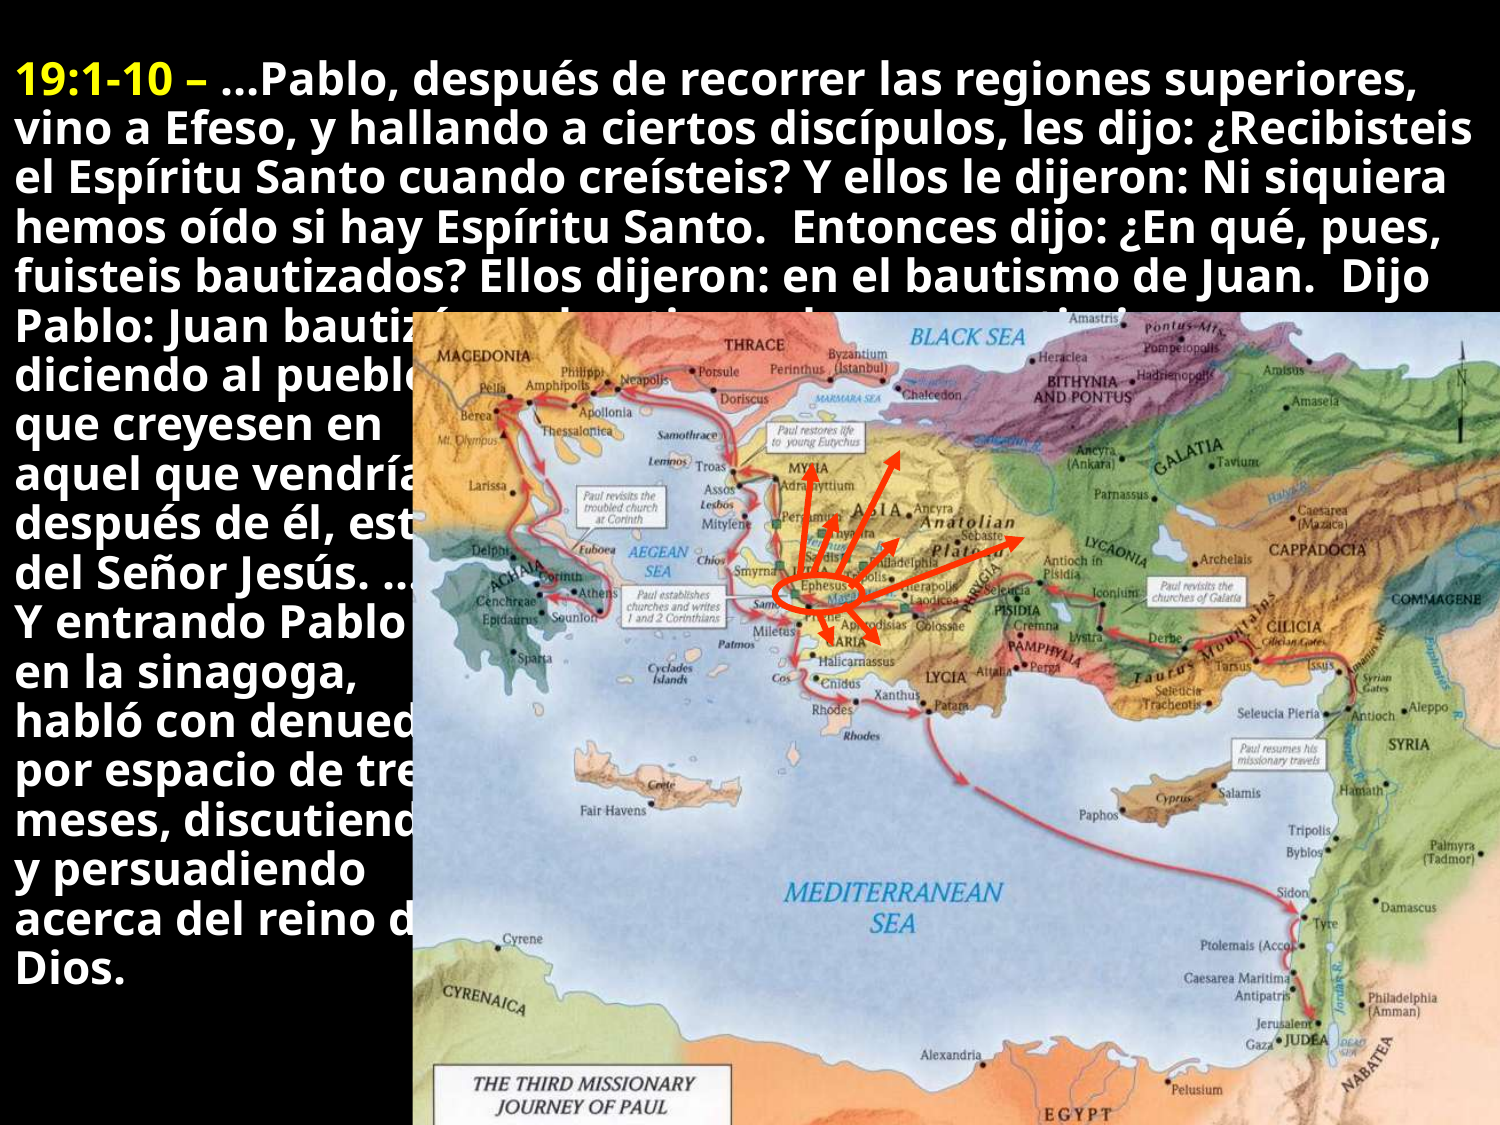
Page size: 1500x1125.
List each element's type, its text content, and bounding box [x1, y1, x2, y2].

text_box 19:1-10 – …Pablo, después de recorrer las regiones superiores, vino a Efeso, y hallando a ciertos discípulos, les dijo: ¿Recibisteis el Espíritu Santo cuando creísteis? Y ellos le dijeron: Ni siquiera hemos oído si hay Espíritu Santo. Entonces dijo: ¿En qué, pues, fuisteis bautizados? Ellos dijeron: en el bautismo de Juan. Dijo Pablo: Juan bautizó con bautismo de arrepentimiento, diciendo al pueblo que creyesen en aquel que vendría después de él, esto del Señor Jesús. … Y entrando Pablo en la sinagoga, habló con denuedo por espacio de tres meses, discutiendo y persuadiendo acerca del reino de Dios. [0, 48, 1500, 1002]
picture [412, 312, 1500, 1125]
